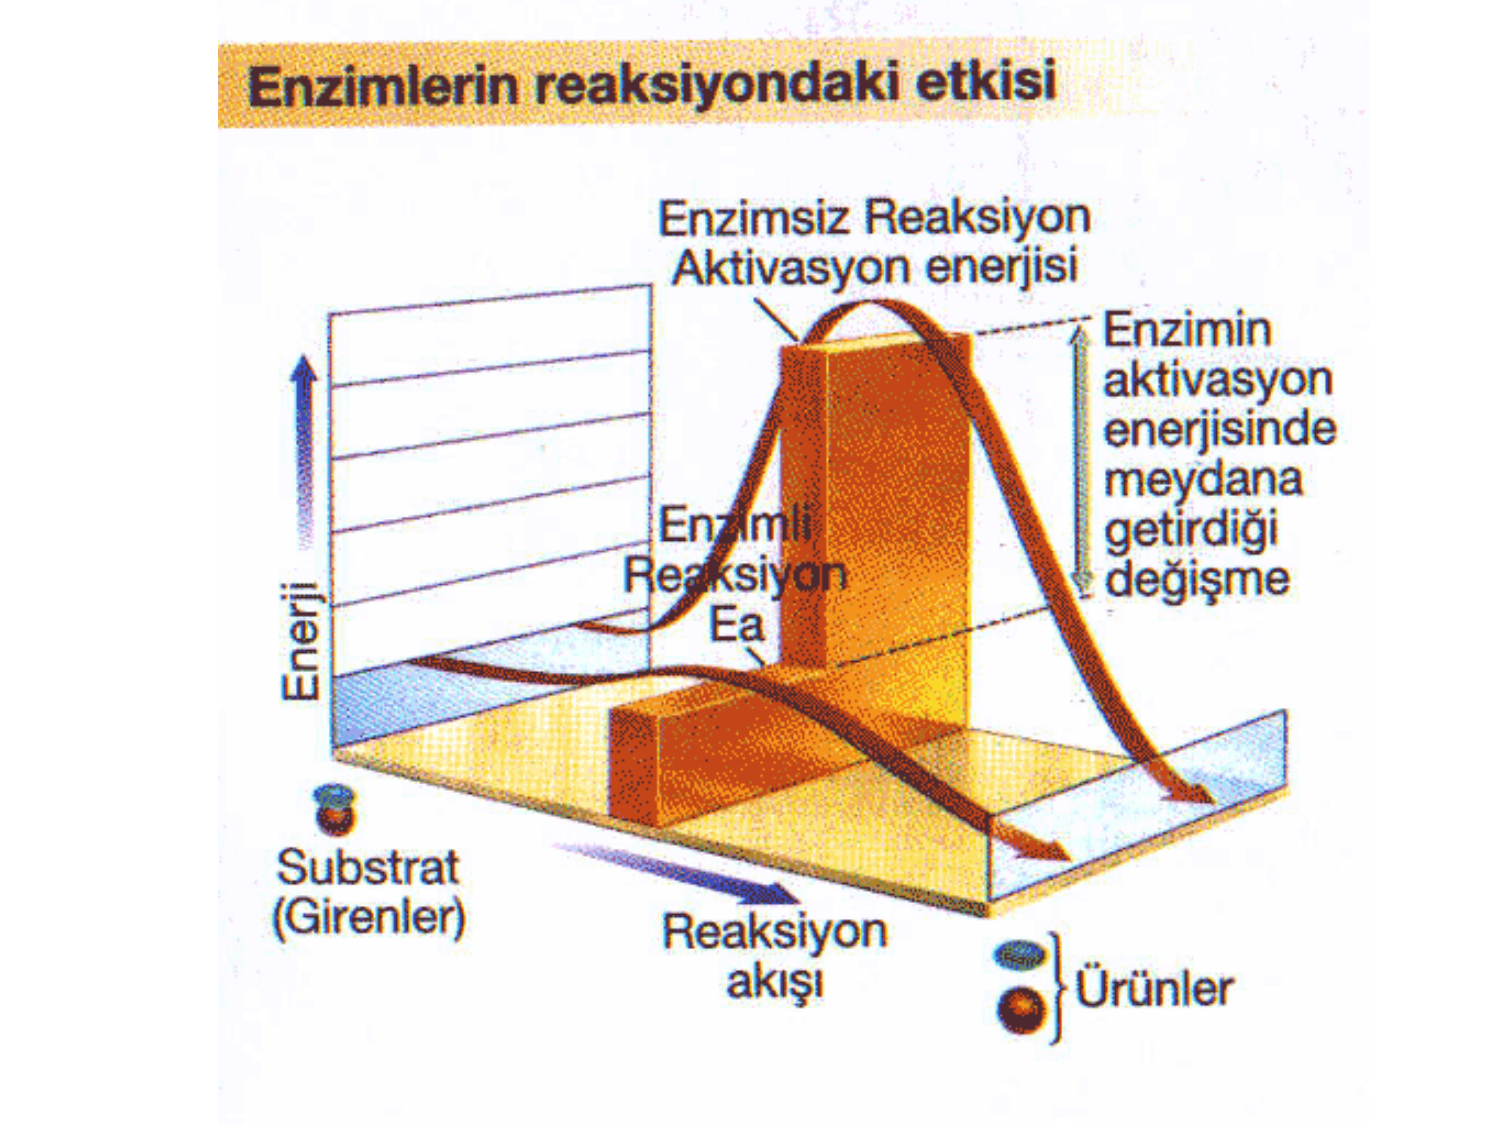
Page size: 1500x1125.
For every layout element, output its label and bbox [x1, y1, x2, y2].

picture [218, 0, 1370, 1125]
